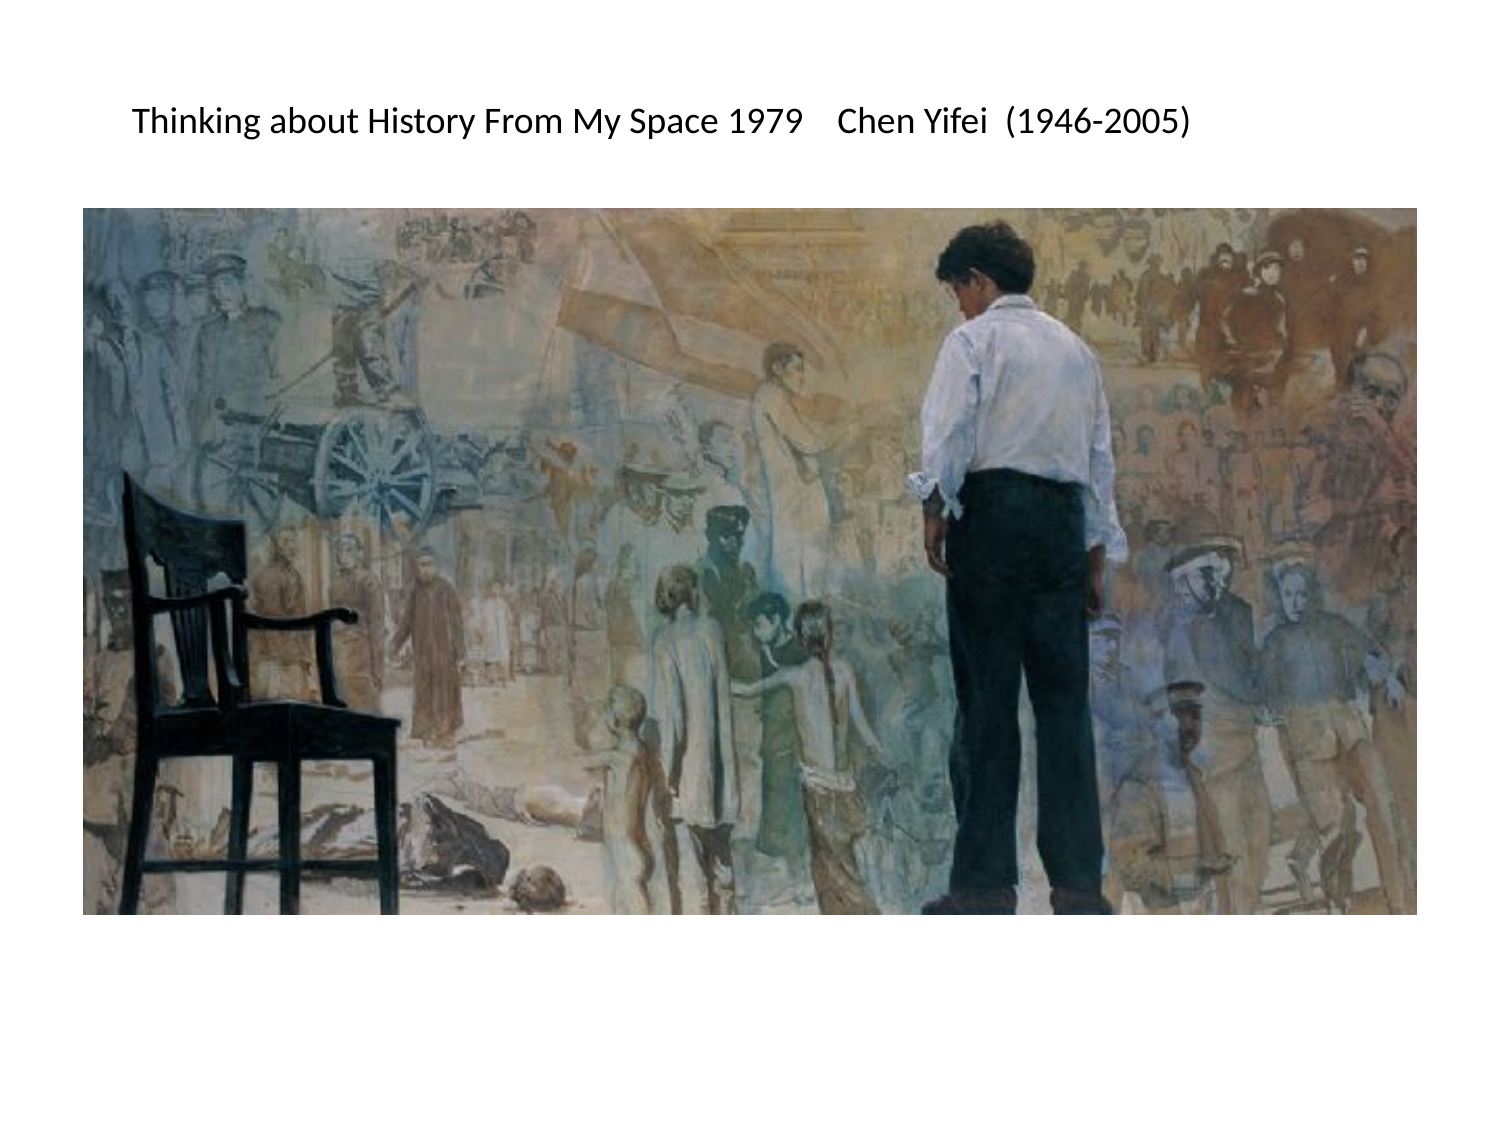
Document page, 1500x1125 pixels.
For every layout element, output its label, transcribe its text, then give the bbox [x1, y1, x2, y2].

text_box Thinking about History From My Space 1979 Chen Yifei (1946-2005) [117, 88, 1207, 149]
picture [83, 208, 1417, 915]
